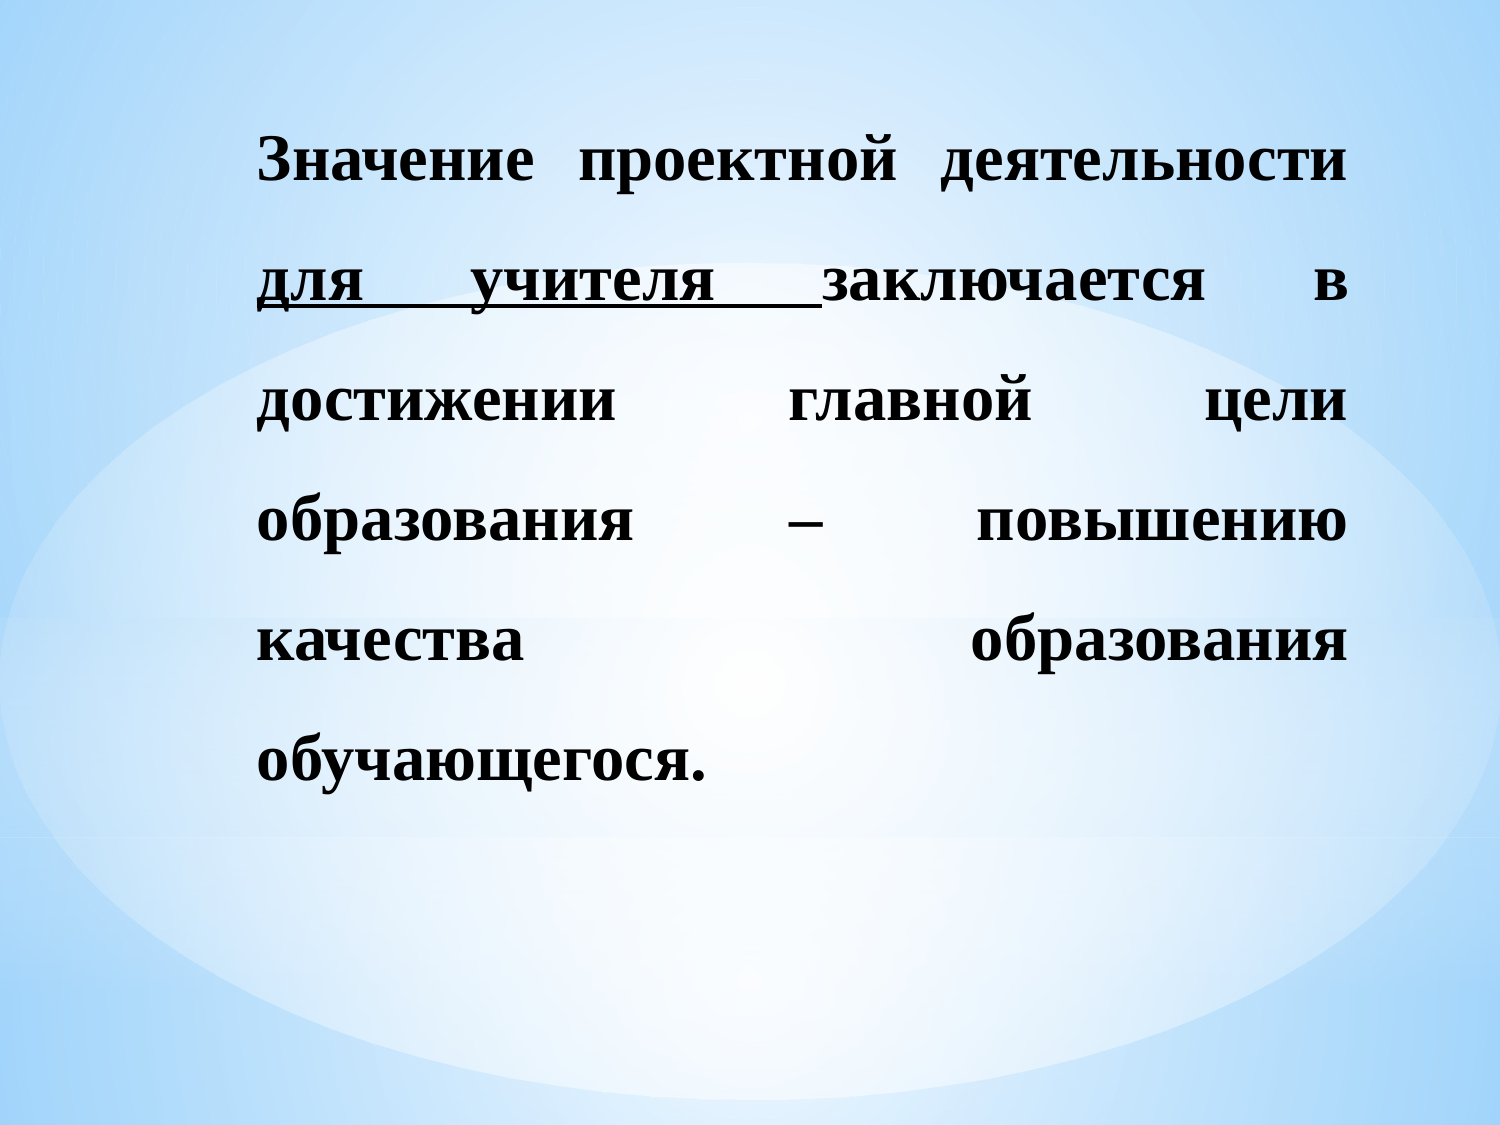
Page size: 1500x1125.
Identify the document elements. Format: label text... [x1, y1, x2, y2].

text_box Значение проектной деятельности для учителя заключается в достижении главной цели образования – повышению качества образования обучающегося. [242, 66, 1365, 801]
